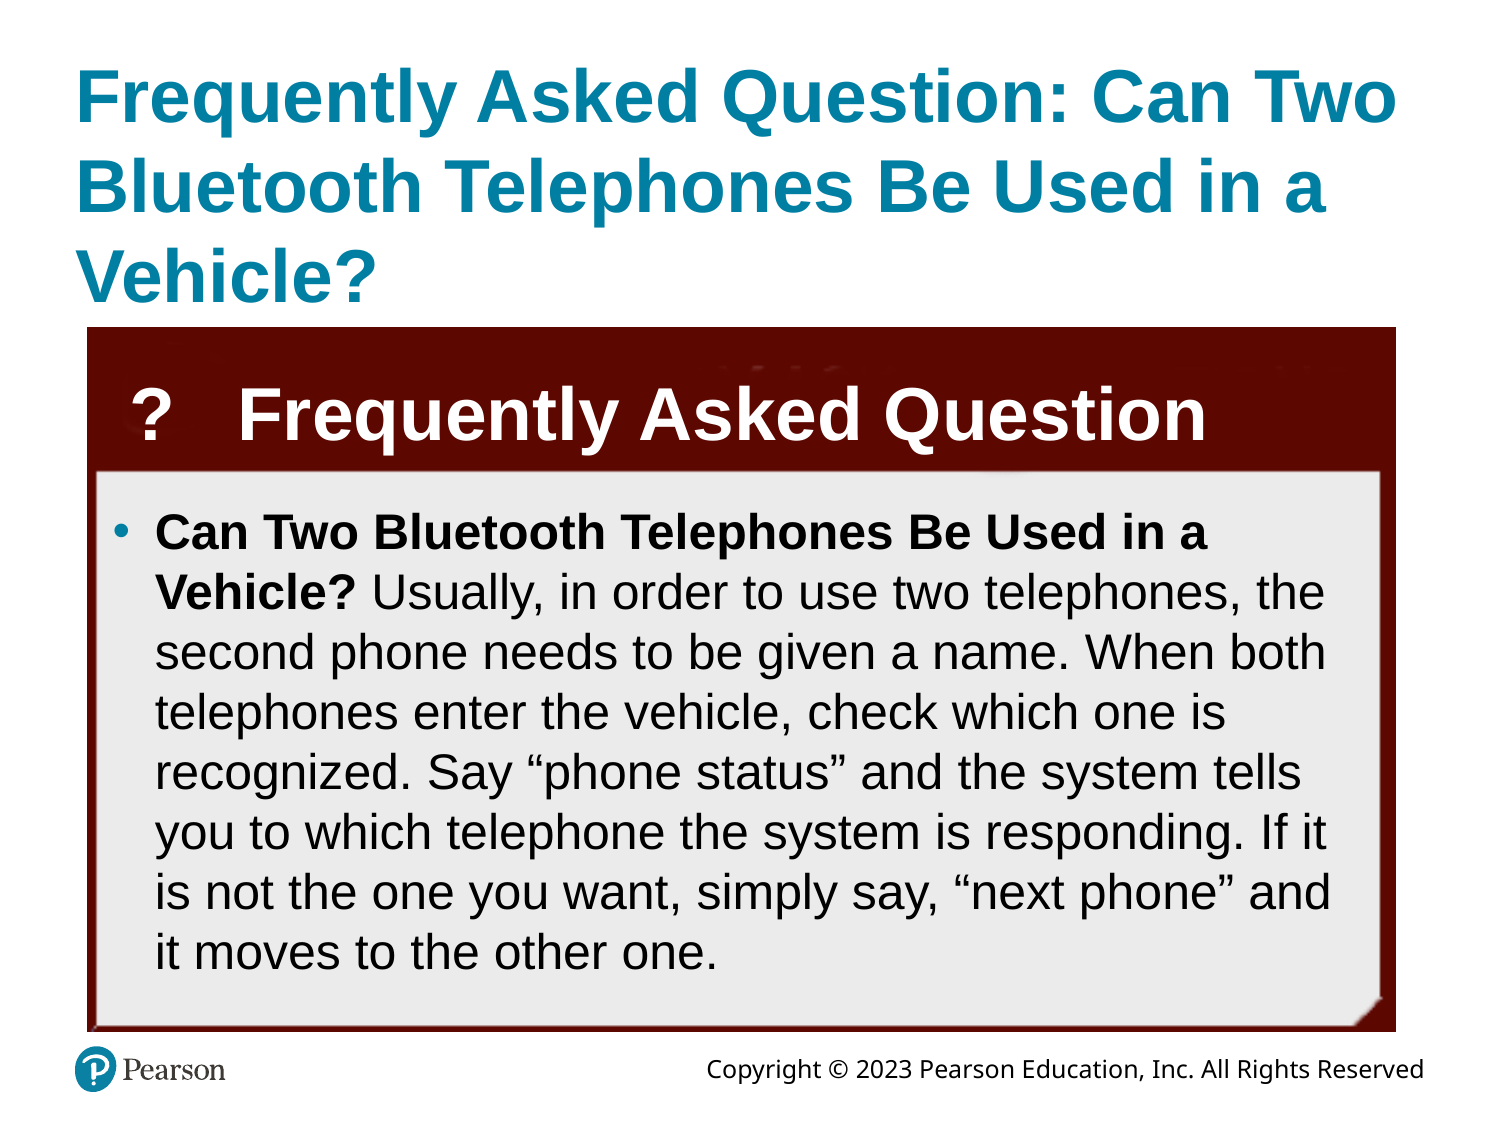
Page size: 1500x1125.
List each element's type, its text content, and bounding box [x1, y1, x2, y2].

title Frequently Asked Question: Can Two Bluetooth Telephones Be Used in a Vehicle? [75, 40, 1425, 328]
picture [87, 327, 1396, 1032]
